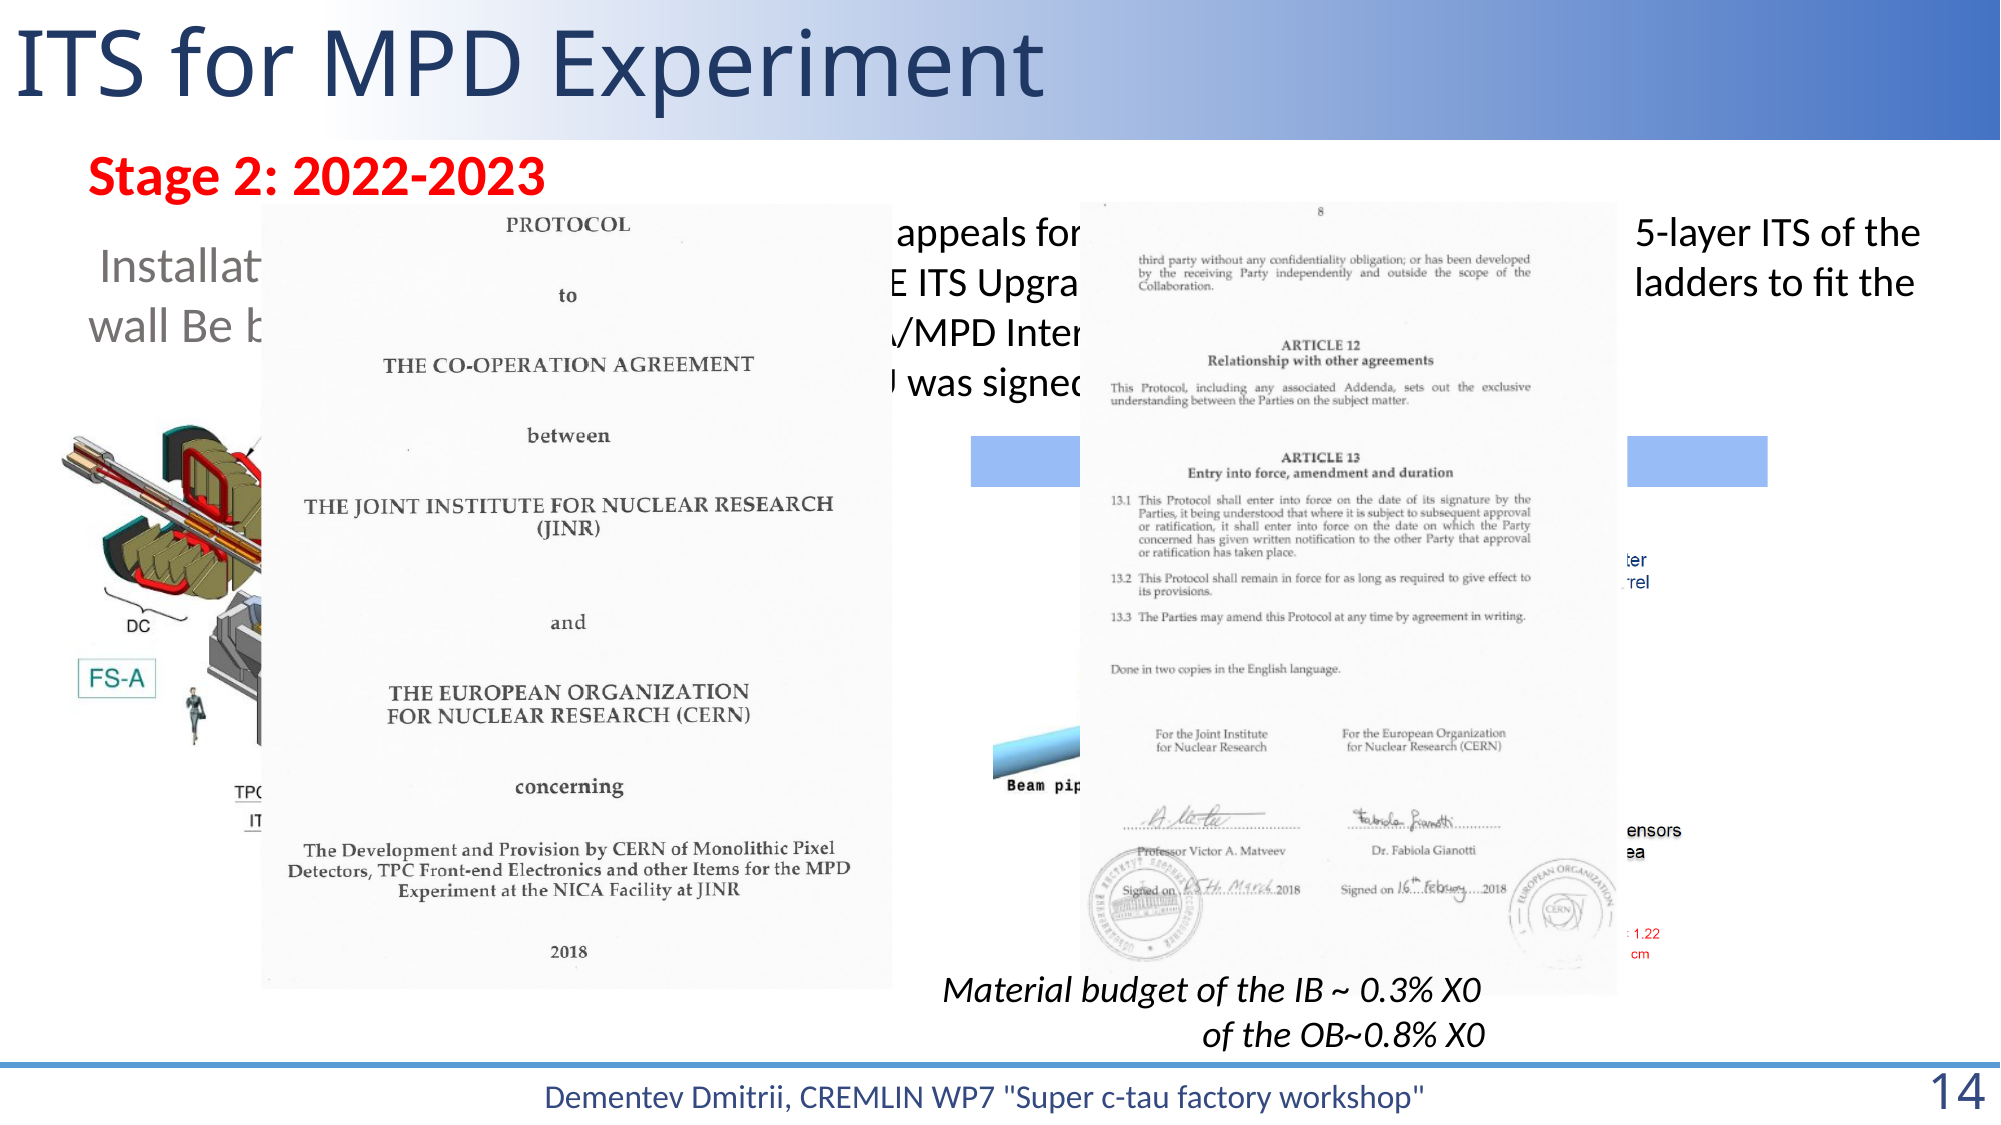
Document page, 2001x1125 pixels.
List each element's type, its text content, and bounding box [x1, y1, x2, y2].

text_box Material budget of the IB ~ 0.3% X0 of the OB~0.8% X0 [927, 957, 1501, 1063]
text_box Stage 2: 2022-2023 Installation of ITS and thin wall Be beam pipe [73, 129, 687, 360]
text_box JINR appeals for the Know-How transfer to build 5-layer ITS of the ALICE ITS Upgrade type with increased length of ladders to fit the NICA/MPD Interaction diamond parameters MoU was signed [798, 197, 1971, 463]
footer Dementev Dmitrii, CREMLIN WP7 "Super c-tau factory workshop" [203, 1065, 1768, 1125]
picture [52, 204, 893, 989]
slide_number 14 [1550, 1063, 2000, 1124]
title ITS for MPD Experiment [0, 0, 1725, 176]
picture [970, 202, 1768, 997]
